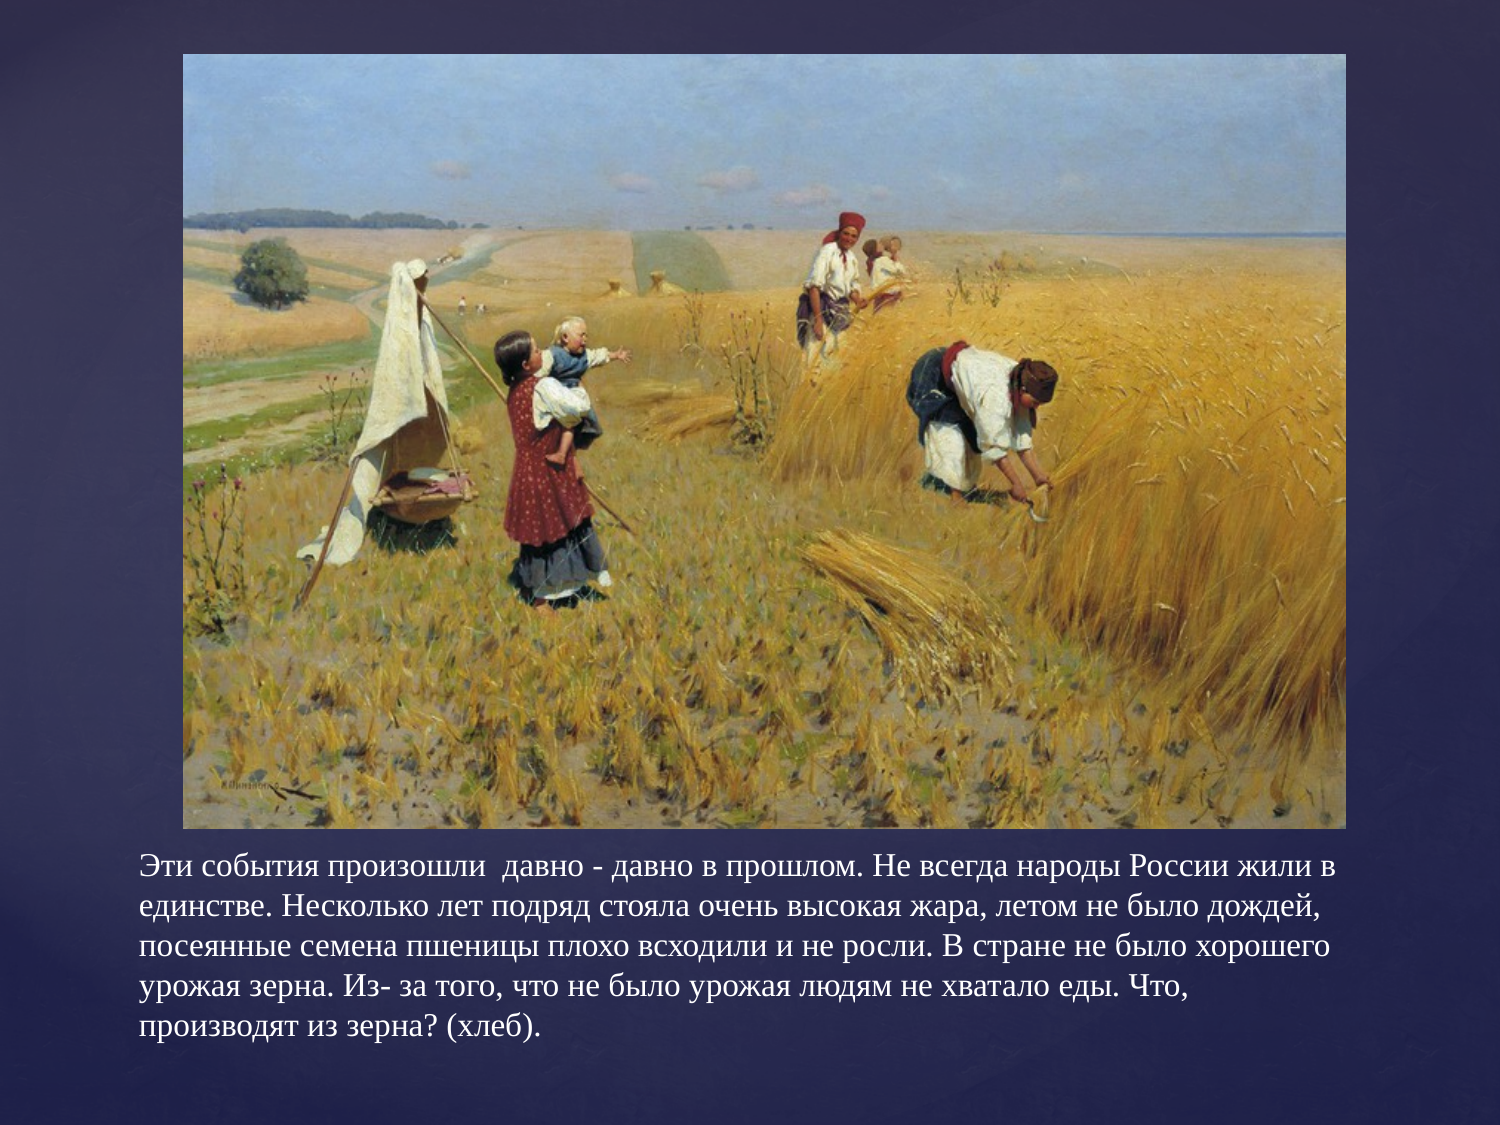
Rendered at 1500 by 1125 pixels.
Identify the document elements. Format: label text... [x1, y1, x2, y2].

picture [182, 53, 1346, 829]
title Эти события произошли давно - давно в прошлом. Не всегда народы России жили в единстве. Несколько лет подряд стояла очень высокая жара, летом не было дождей, посеянные семена пшеницы плохо всходили и не росли. В стране не было хорошего урожая зерна. Из- за того, что не было урожая людям не хватало еды. Что, производят из зерна? (хлеб). [123, 940, 1362, 1091]
